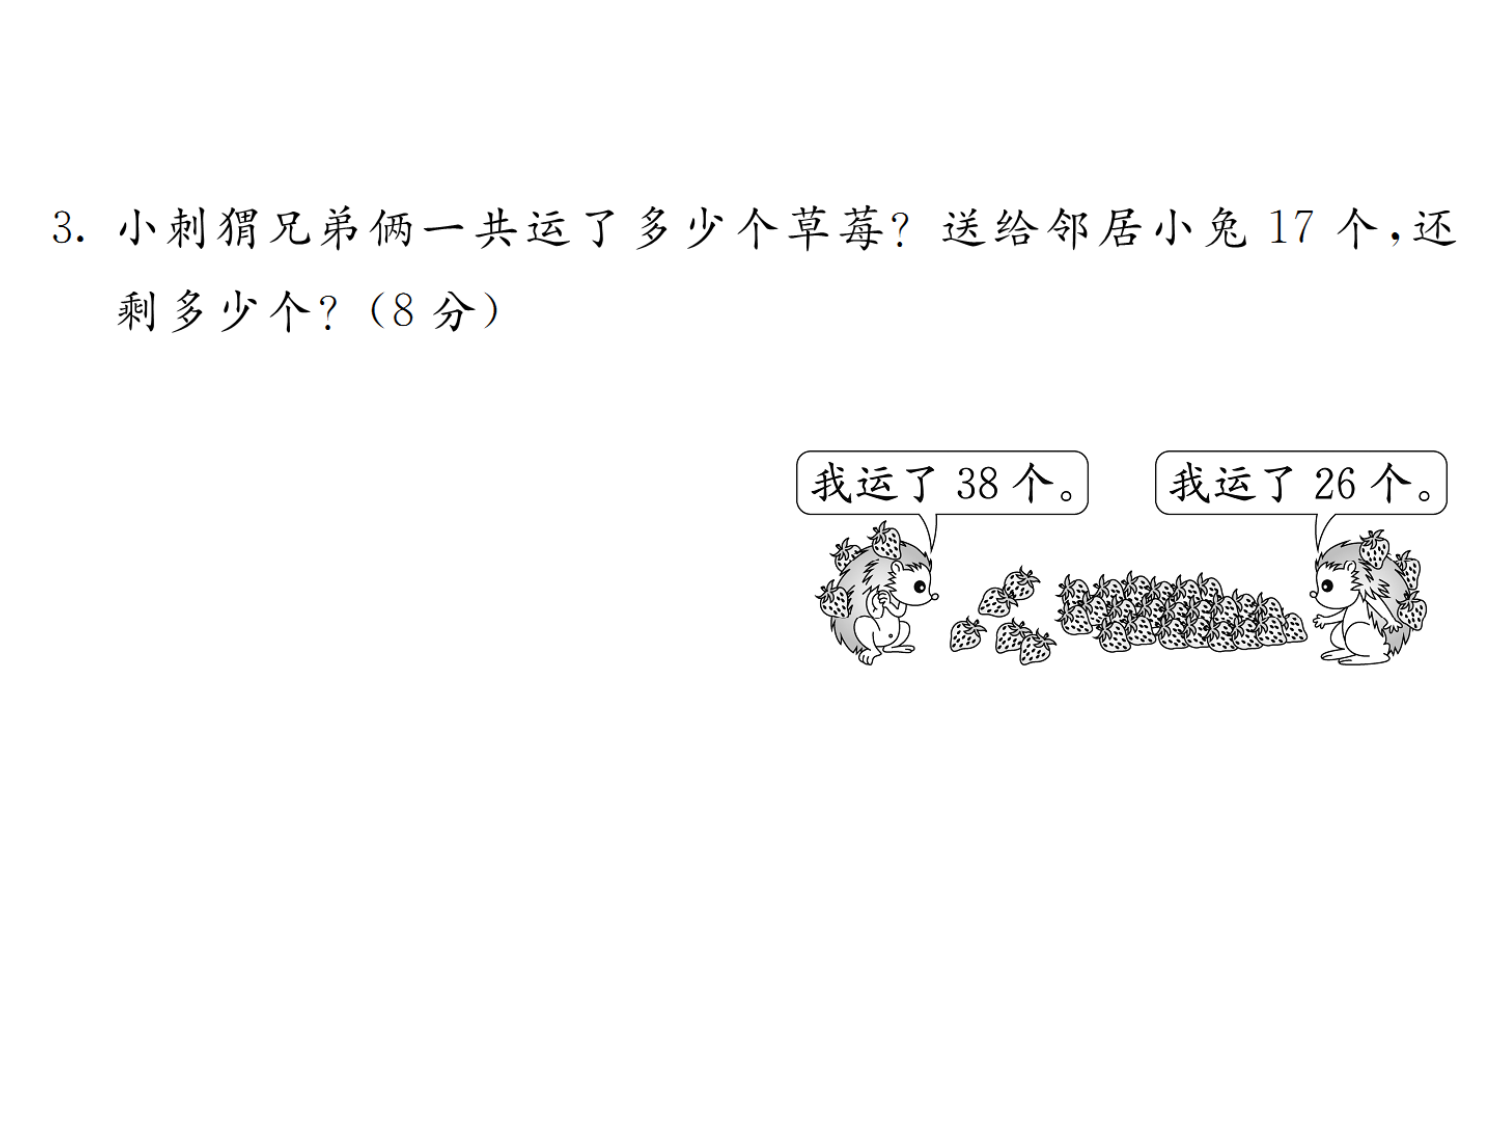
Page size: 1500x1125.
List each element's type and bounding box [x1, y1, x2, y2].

picture [41, 196, 1459, 787]
